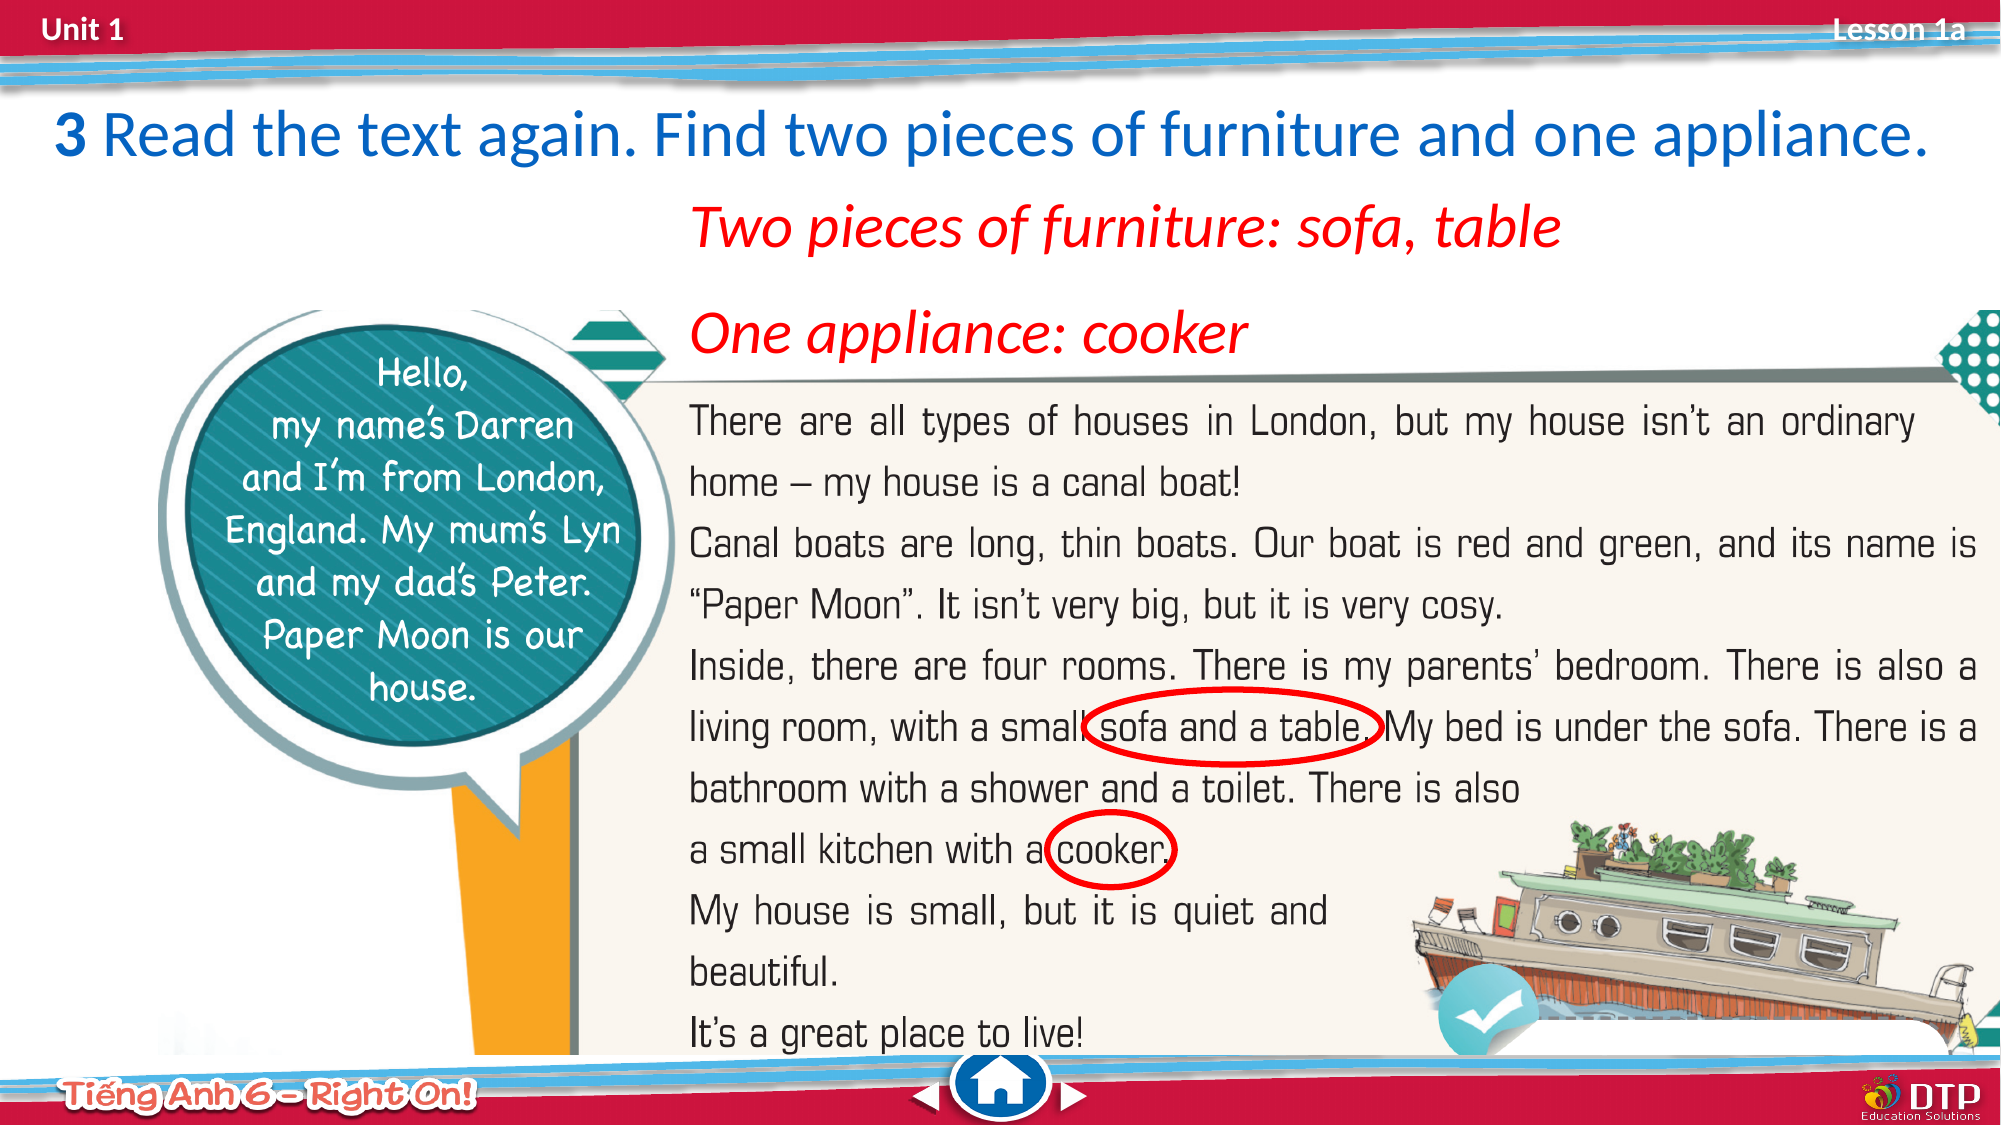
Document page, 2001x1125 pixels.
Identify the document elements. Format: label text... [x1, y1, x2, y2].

text_box Two pieces of furniture: sofa, table One appliance: cooker [674, 177, 1675, 310]
text_box 3 Read the text again. Find two pieces of furniture and one appliance. [38, 82, 1962, 178]
picture [0, 0, 2000, 1125]
